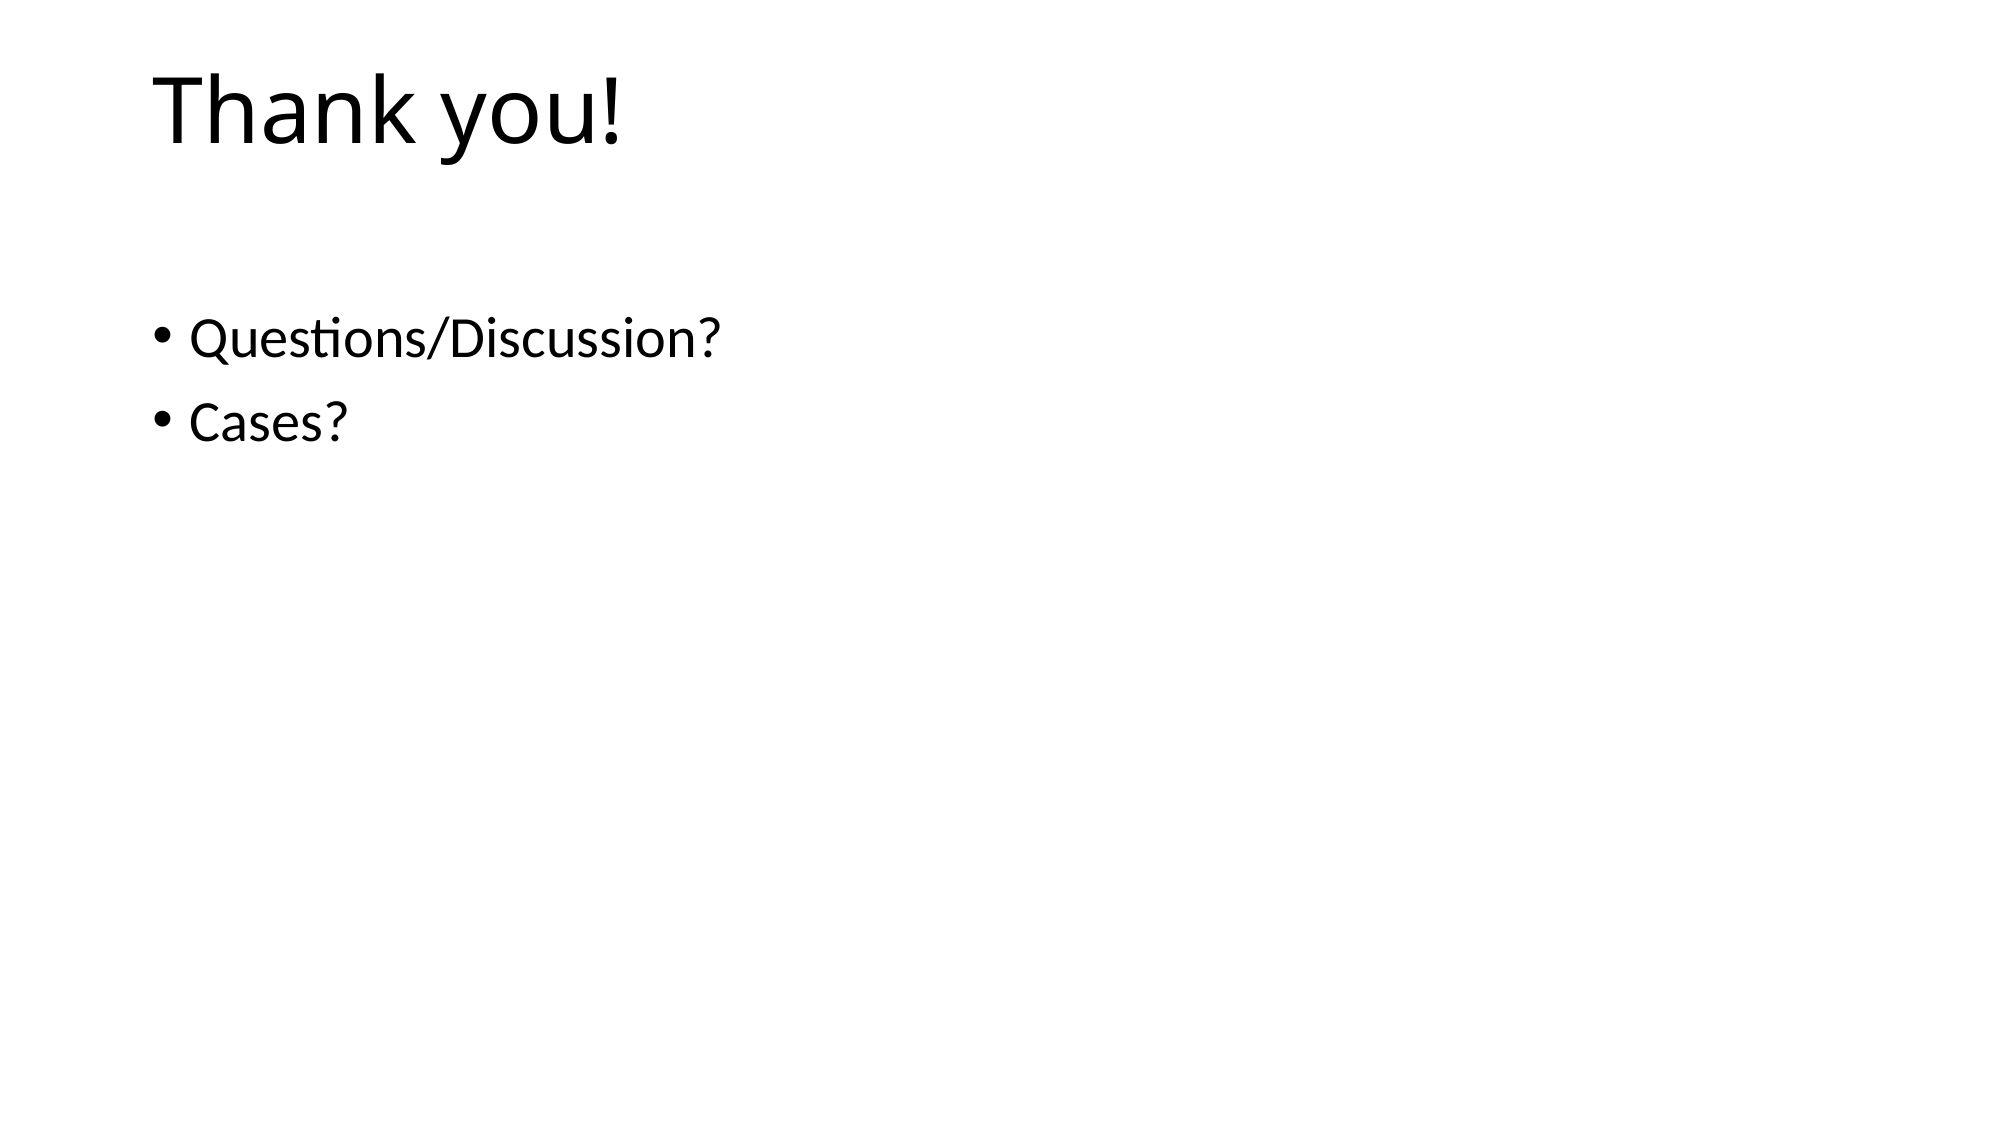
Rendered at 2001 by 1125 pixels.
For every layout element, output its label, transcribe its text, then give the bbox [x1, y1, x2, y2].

list Questions/Discussion? Cases? [137, 299, 1863, 1014]
title Thank you! [137, 59, 1863, 278]
